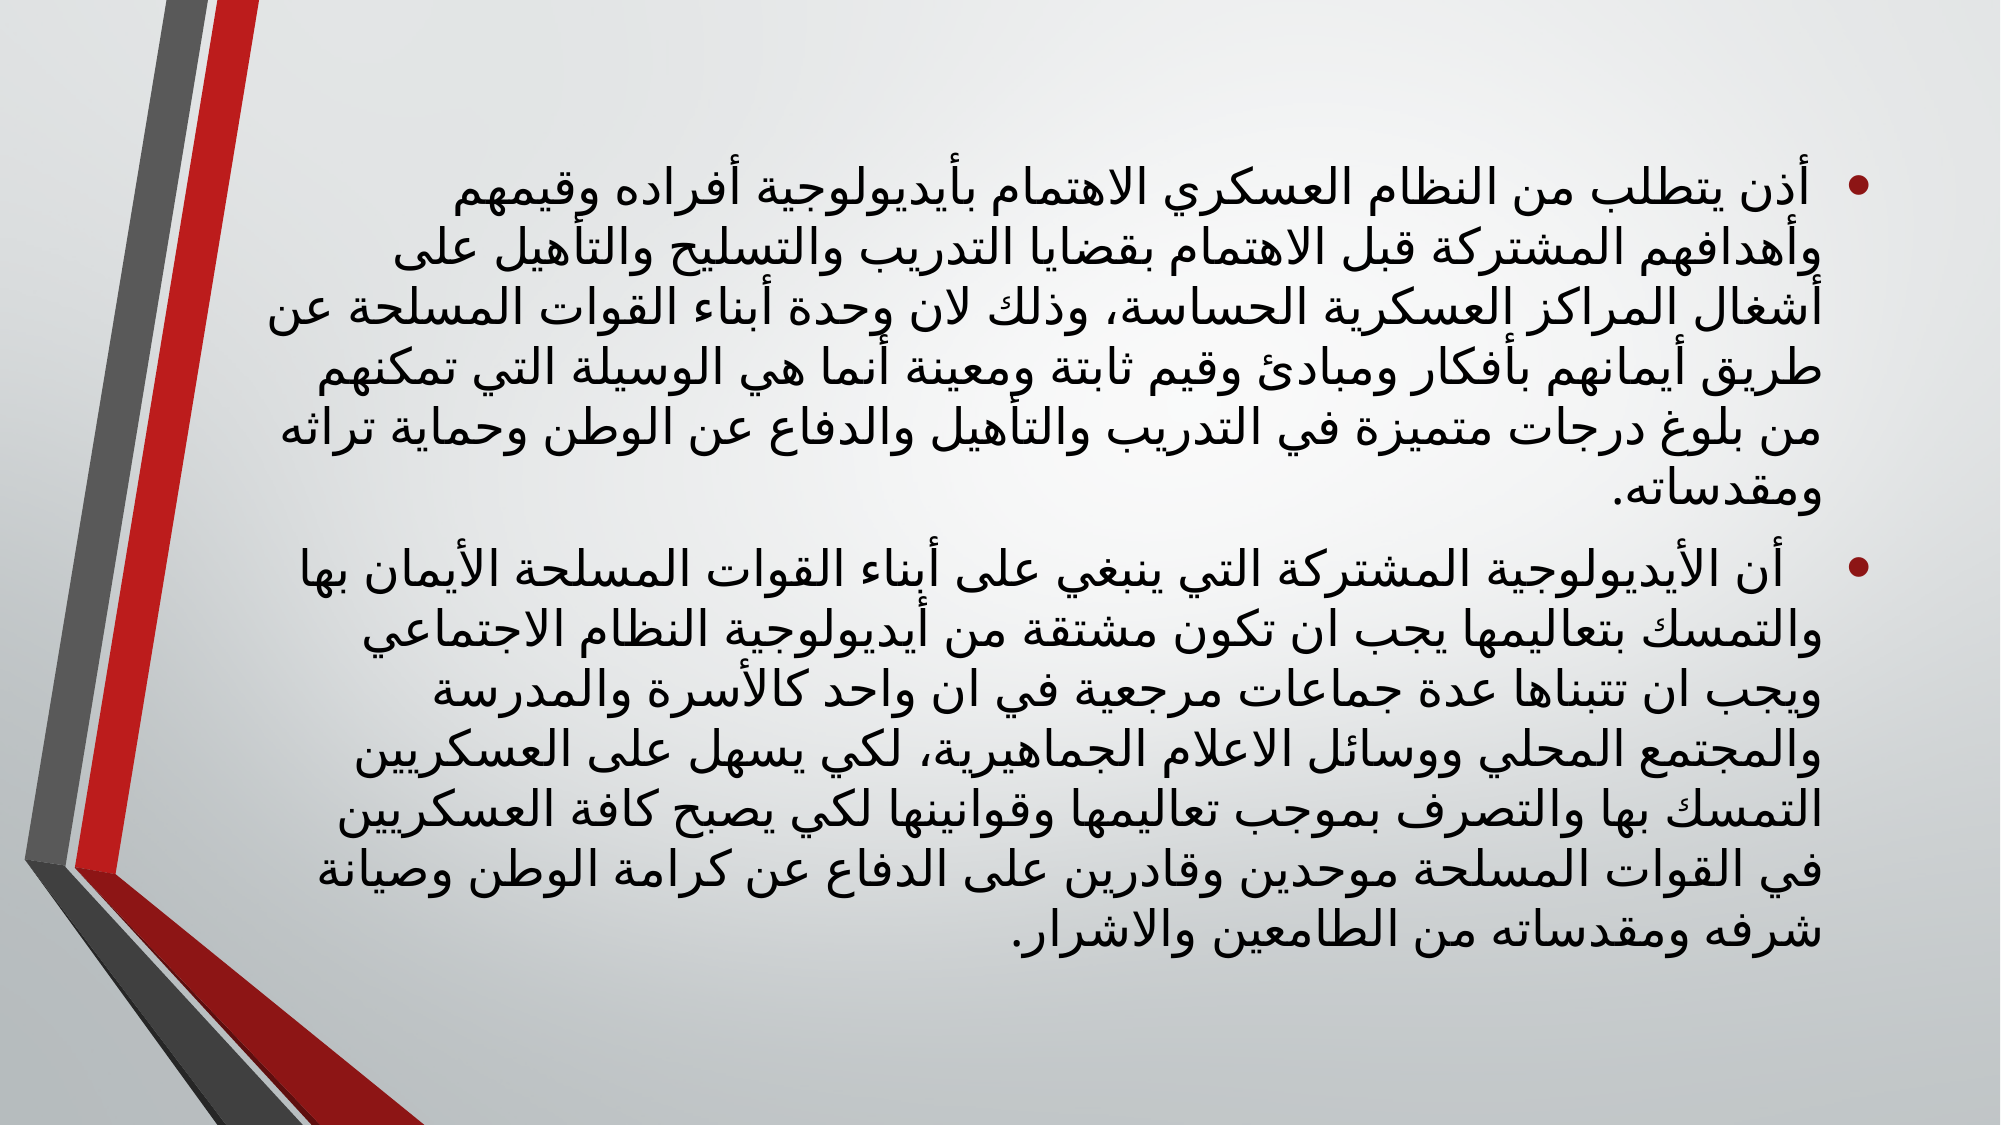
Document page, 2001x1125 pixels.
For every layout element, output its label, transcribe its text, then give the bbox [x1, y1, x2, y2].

list أذن يتطلب من النظام العسكري الاهتمام بأيديولوجية أفراده وقيمهم وأهدافهم المشتركة قبل الاهتمام بقضايا التدريب والتسليح والتأهيل على أشغال المراكز العسكرية الحساسة، وذلك لان وحدة أبناء القوات المسلحة عن طريق أيمانهم بأفكار ومبادئ وقيم ثابتة ومعينة أنما هي الوسيلة التي تمكنهم من بلوغ درجات متميزة في التدريب والتأهيل والدفاع عن الوطن وحماية تراثه ومقدساته. أن الأيديولوجية المشتركة التي ينبغي على أبناء القوات المسلحة الأيمان بها والتمسك بتعاليمها يجب ان تكون مشتقة من أيديولوجية النظام الاجتماعي ويجب ان تتبناها عدة جماعات مرجعية في ان واحد كالأسرة والمدرسة والمجتمع المحلي ووسائل الاعلام الجماهيرية، لكي يسهل على العسكريين التمسك بها والتصرف بموجب تعاليمها وقوانينها لكي يصبح كافة العسكريين في القوات المسلحة موحدين وقادرين على الدفاع عن كرامة الوطن وصيانة شرفه ومقدساته من الطامعين والاشرار. [243, 61, 1887, 1050]
